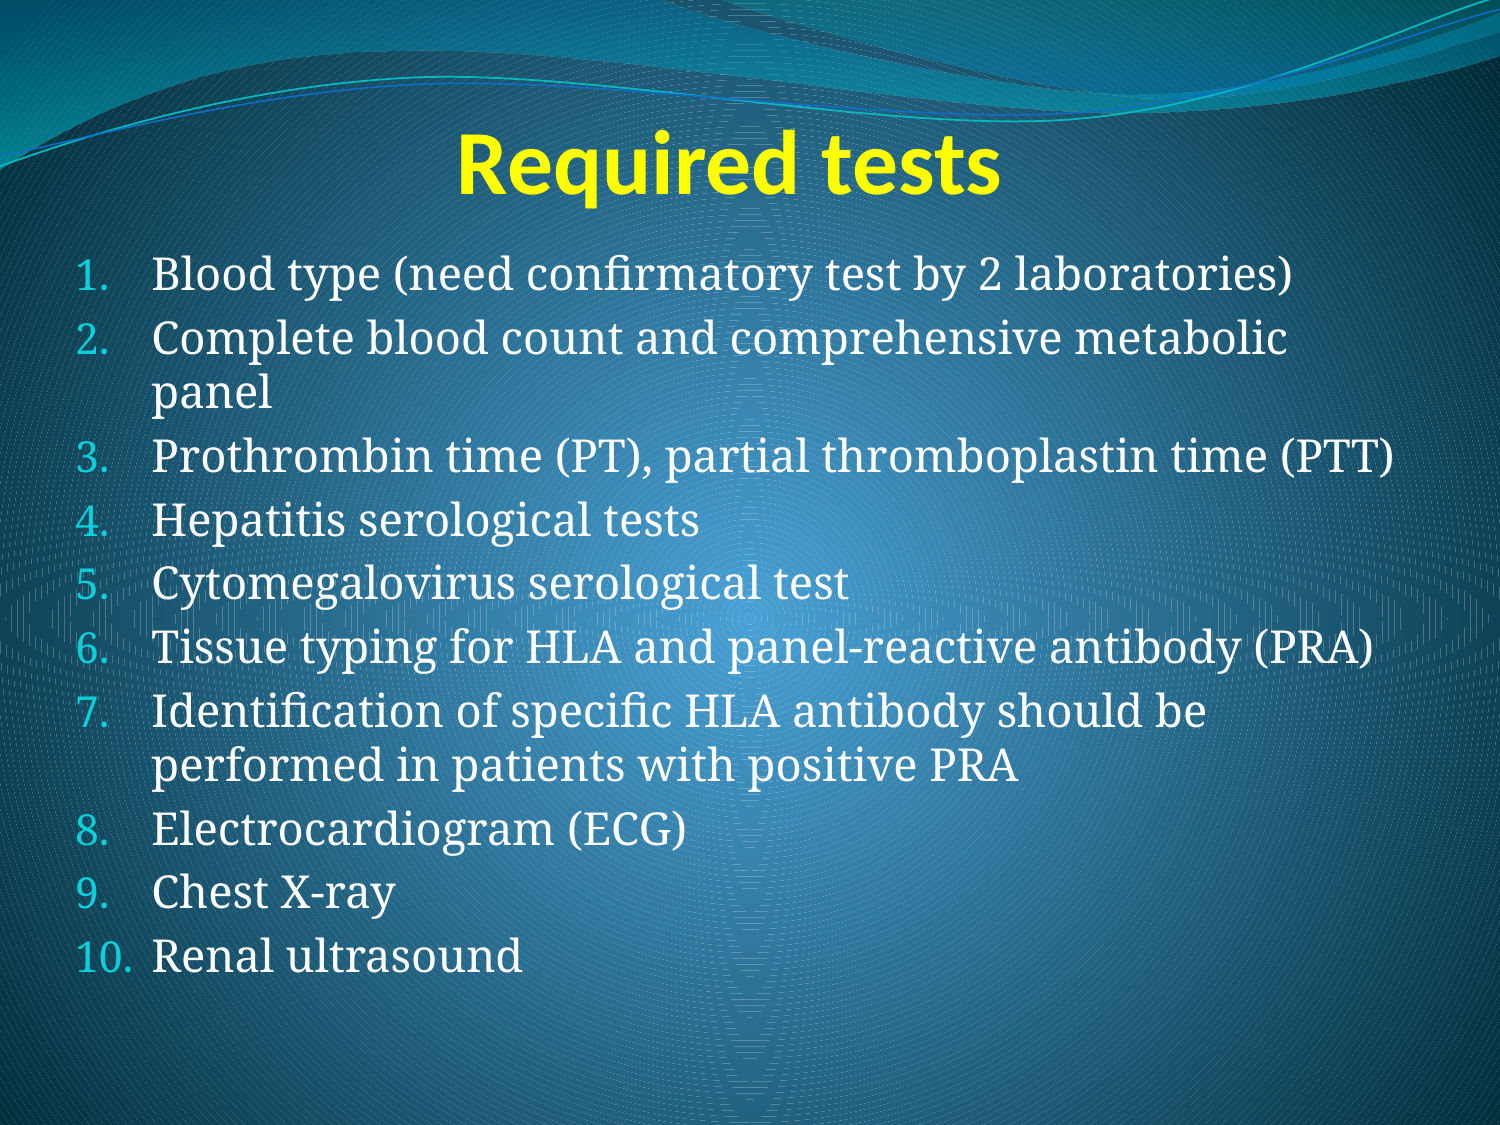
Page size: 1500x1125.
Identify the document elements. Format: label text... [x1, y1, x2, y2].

subtitle Blood type (need confirmatory test by 2 laboratories) Complete blood count and comprehensive metabolic panel Prothrombin time (PT), partial thromboplastin time (PTT) Hepatitis serological tests Cytomegalovirus serological test Tissue typing for HLA and panel-reactive antibody (PRA) Identification of specific HLA antibody should be performed in patients with positive PRA Electrocardiogram (ECG) Chest X-ray Renal ultrasound [75, 237, 1413, 1075]
title Required tests [87, 50, 1376, 213]
